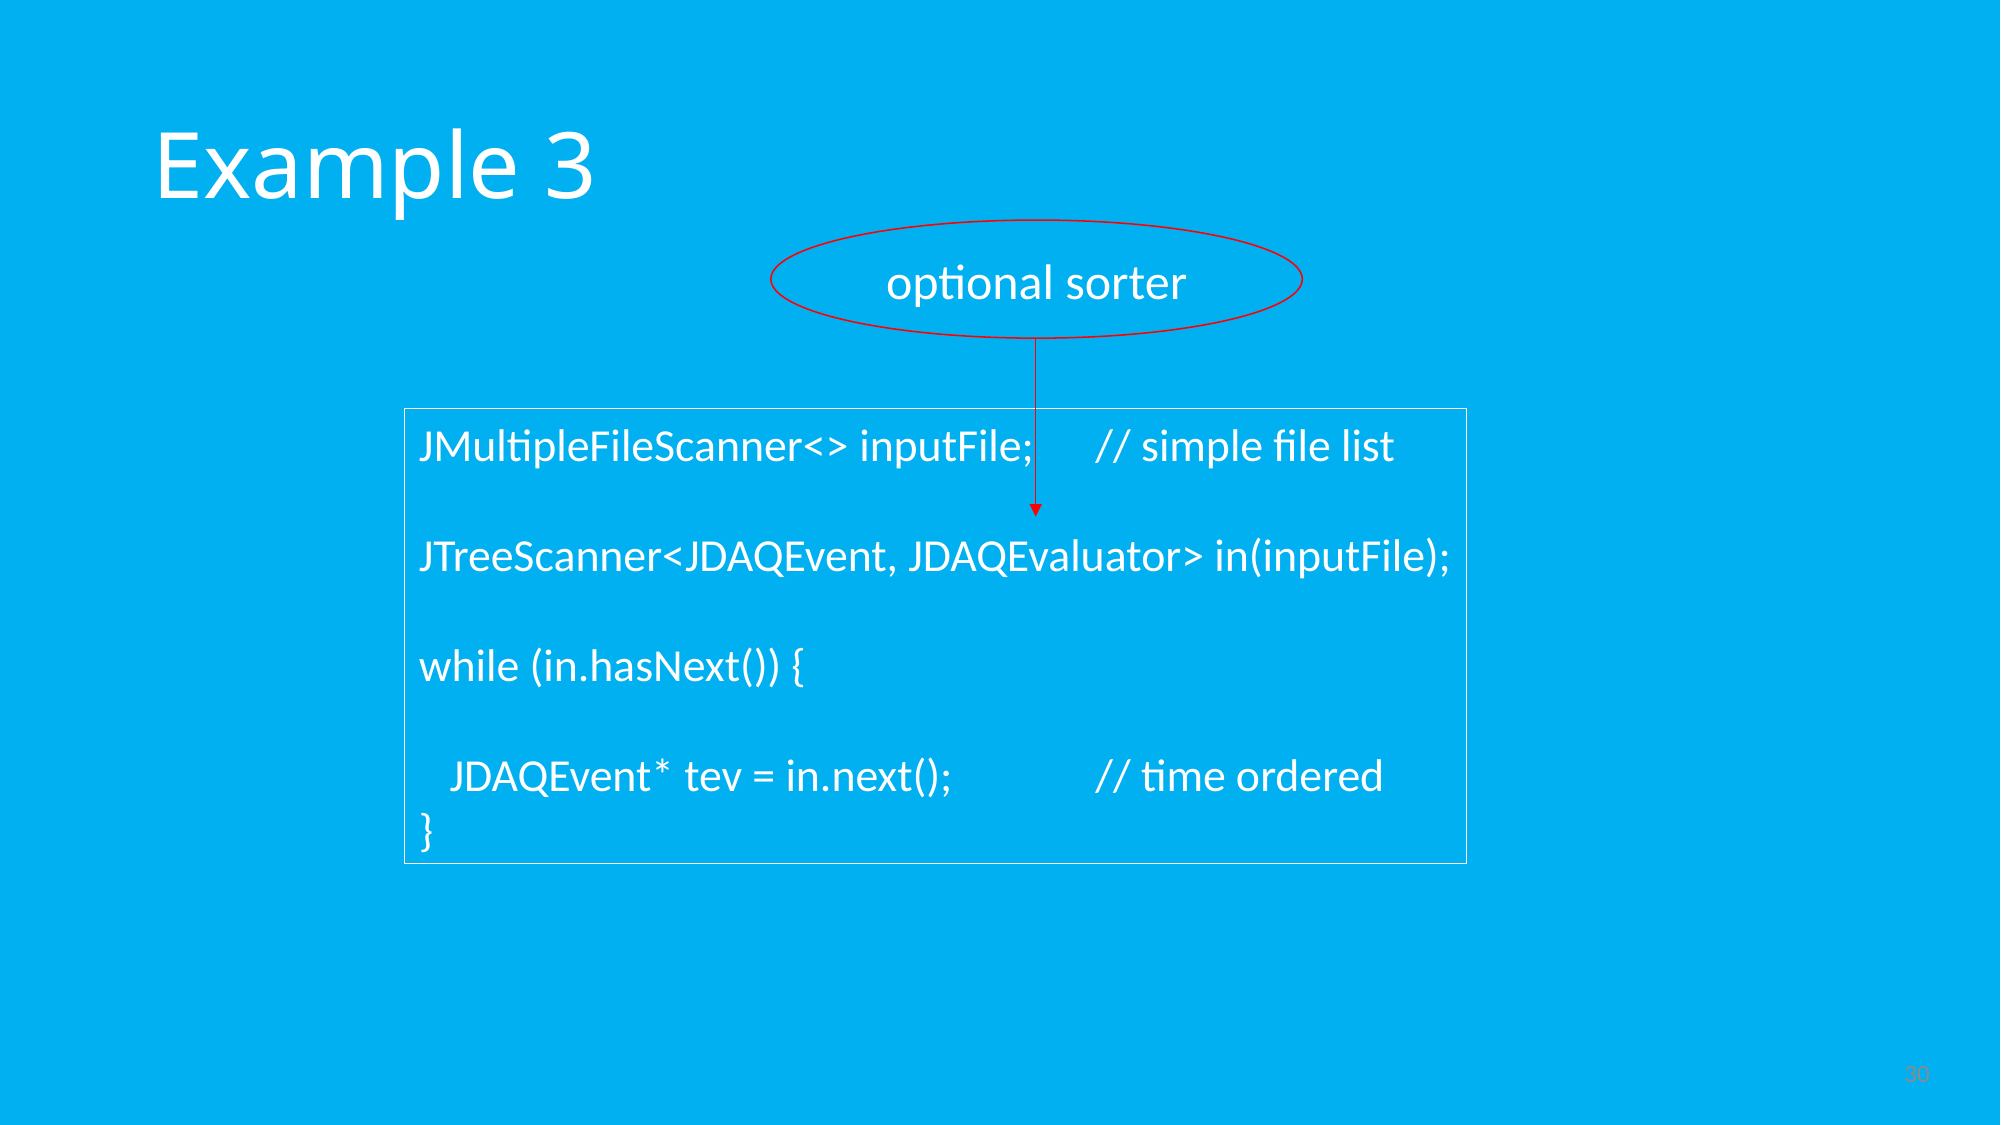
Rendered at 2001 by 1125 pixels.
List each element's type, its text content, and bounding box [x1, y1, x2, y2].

title Example 3 [137, 59, 1863, 278]
slide_number 30 [1494, 1042, 1945, 1103]
text_box optional sorter [769, 219, 1304, 340]
text_box JMultipleFileScanner<> inputFile; // simple file list JTreeScanner<JDAQEvent, JDAQEvaluator> in(inputFile); while (in.hasNext()) { JDAQEvent* tev = in.next(); // time ordered } [404, 408, 1467, 864]
